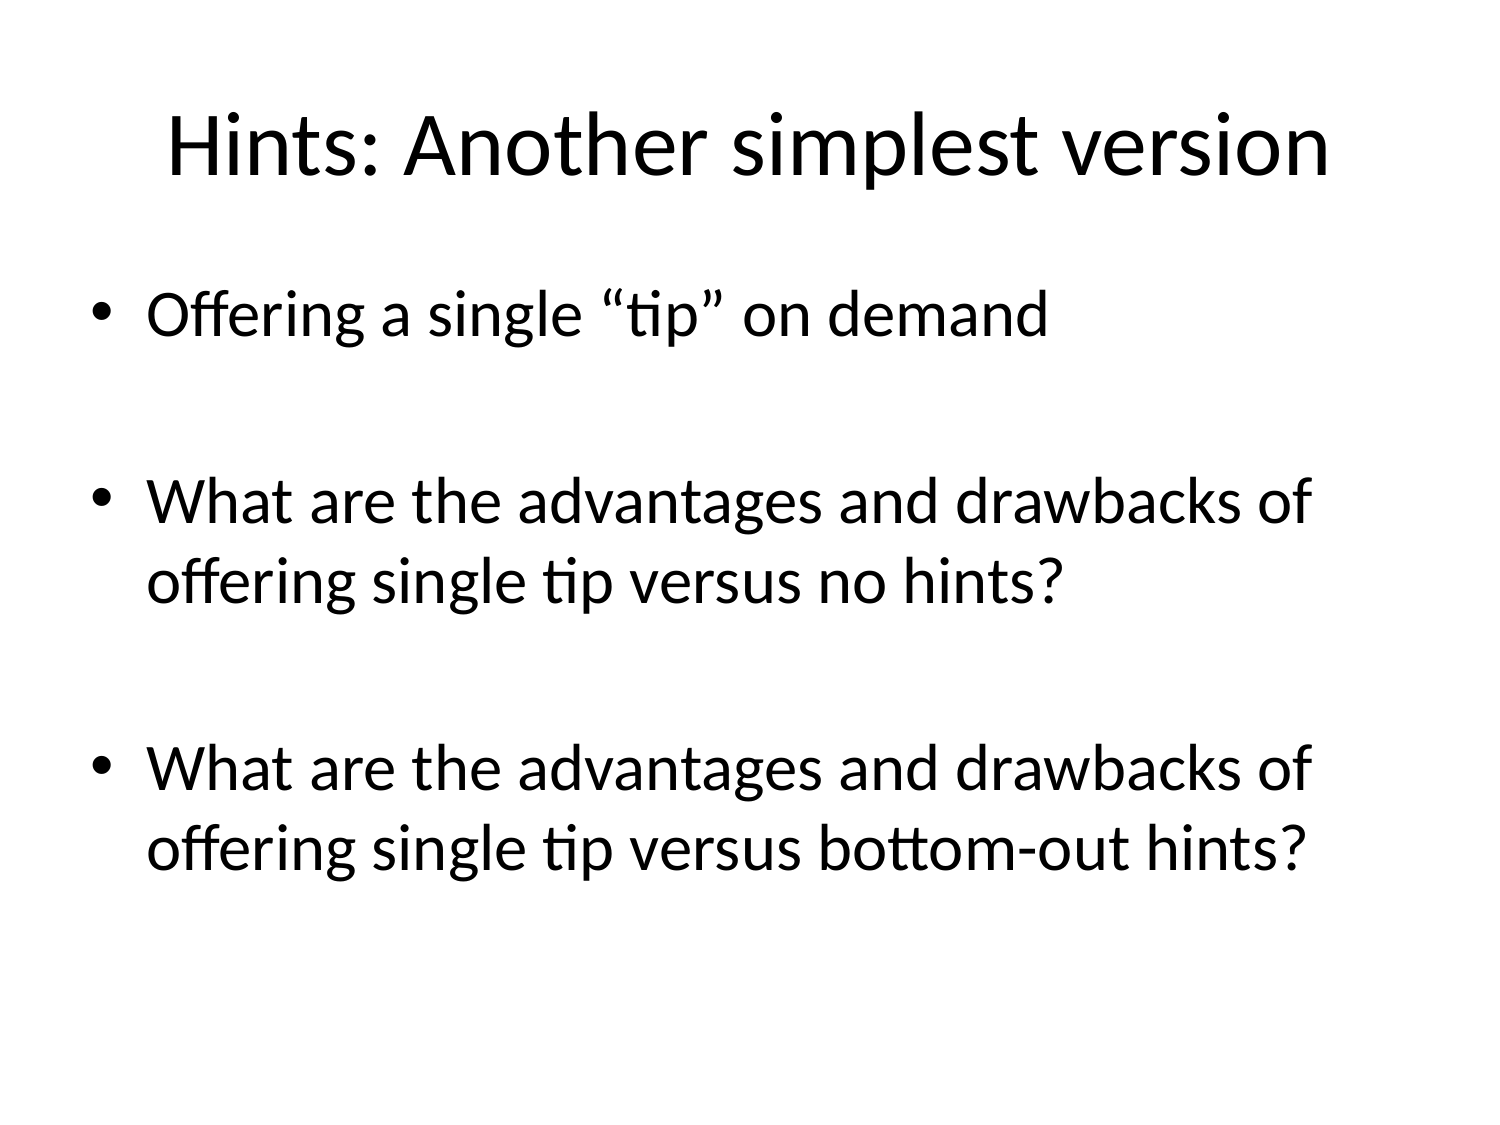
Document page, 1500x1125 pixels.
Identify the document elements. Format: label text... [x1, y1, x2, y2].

title Hints: Another simplest version [75, 45, 1425, 233]
list Offering a single “tip” on demand What are the advantages and drawbacks of offering single tip versus no hints? What are the advantages and drawbacks of offering single tip versus bottom-out hints? [75, 262, 1425, 1005]
